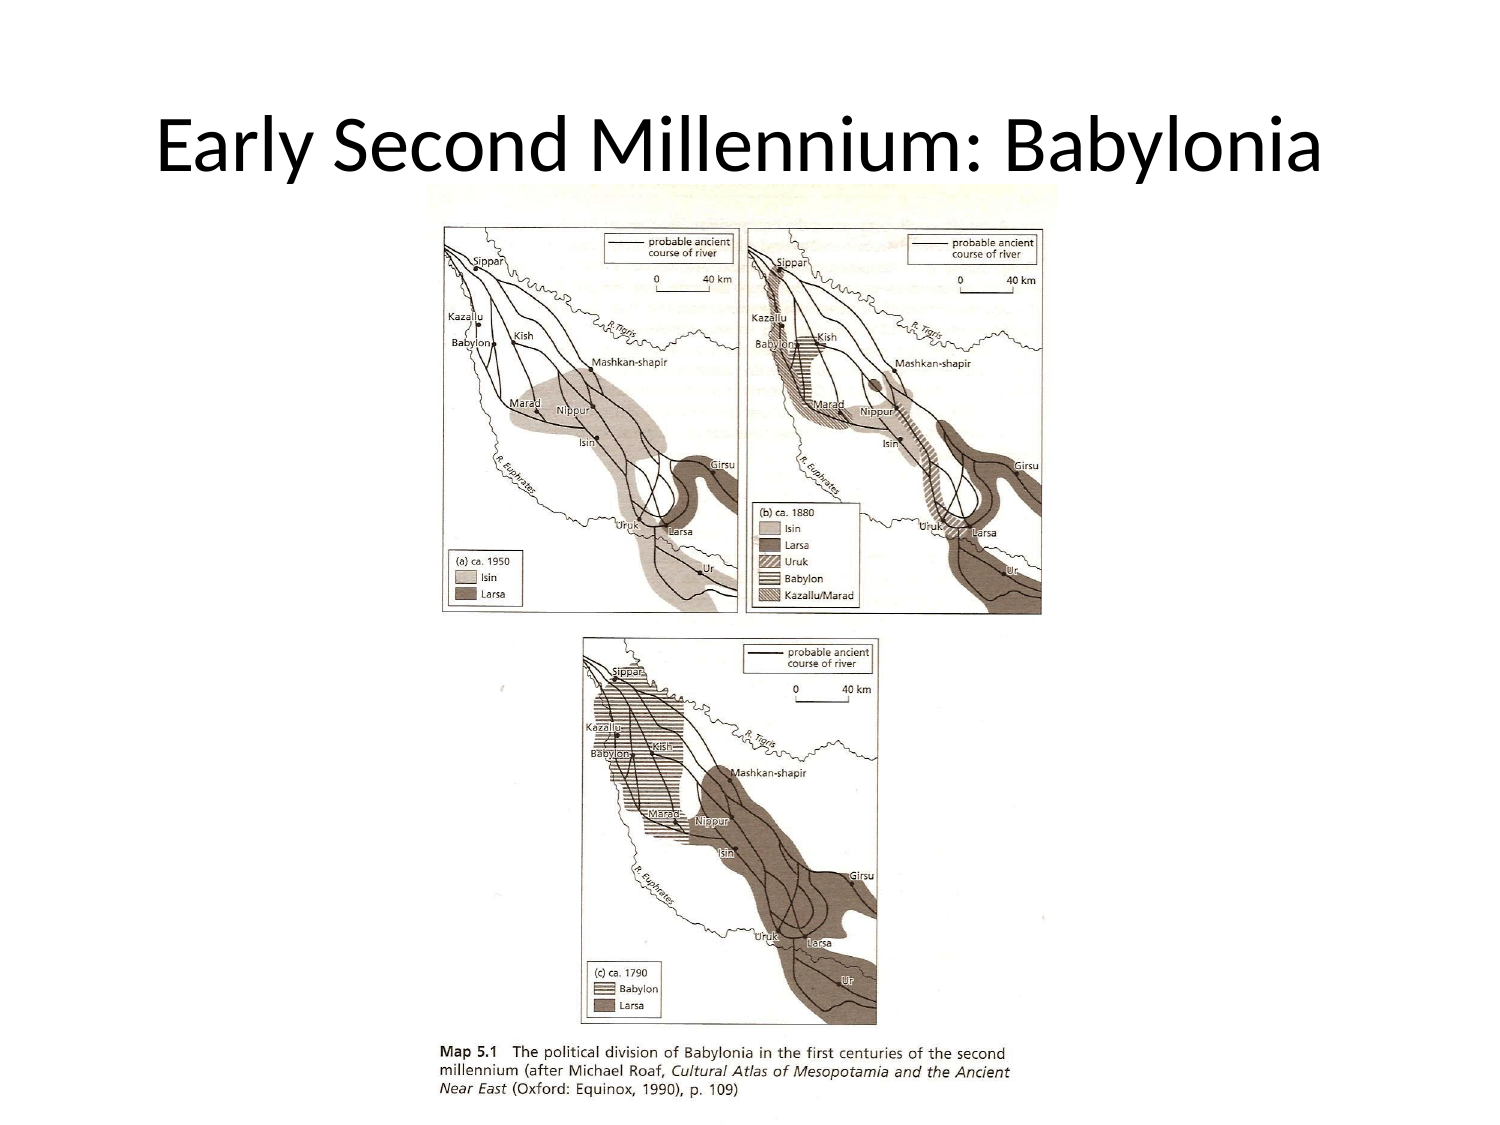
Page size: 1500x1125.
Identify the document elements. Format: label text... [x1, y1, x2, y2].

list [427, 184, 1058, 1125]
title Early Second Millennium: Babylonia [75, 45, 1425, 233]
